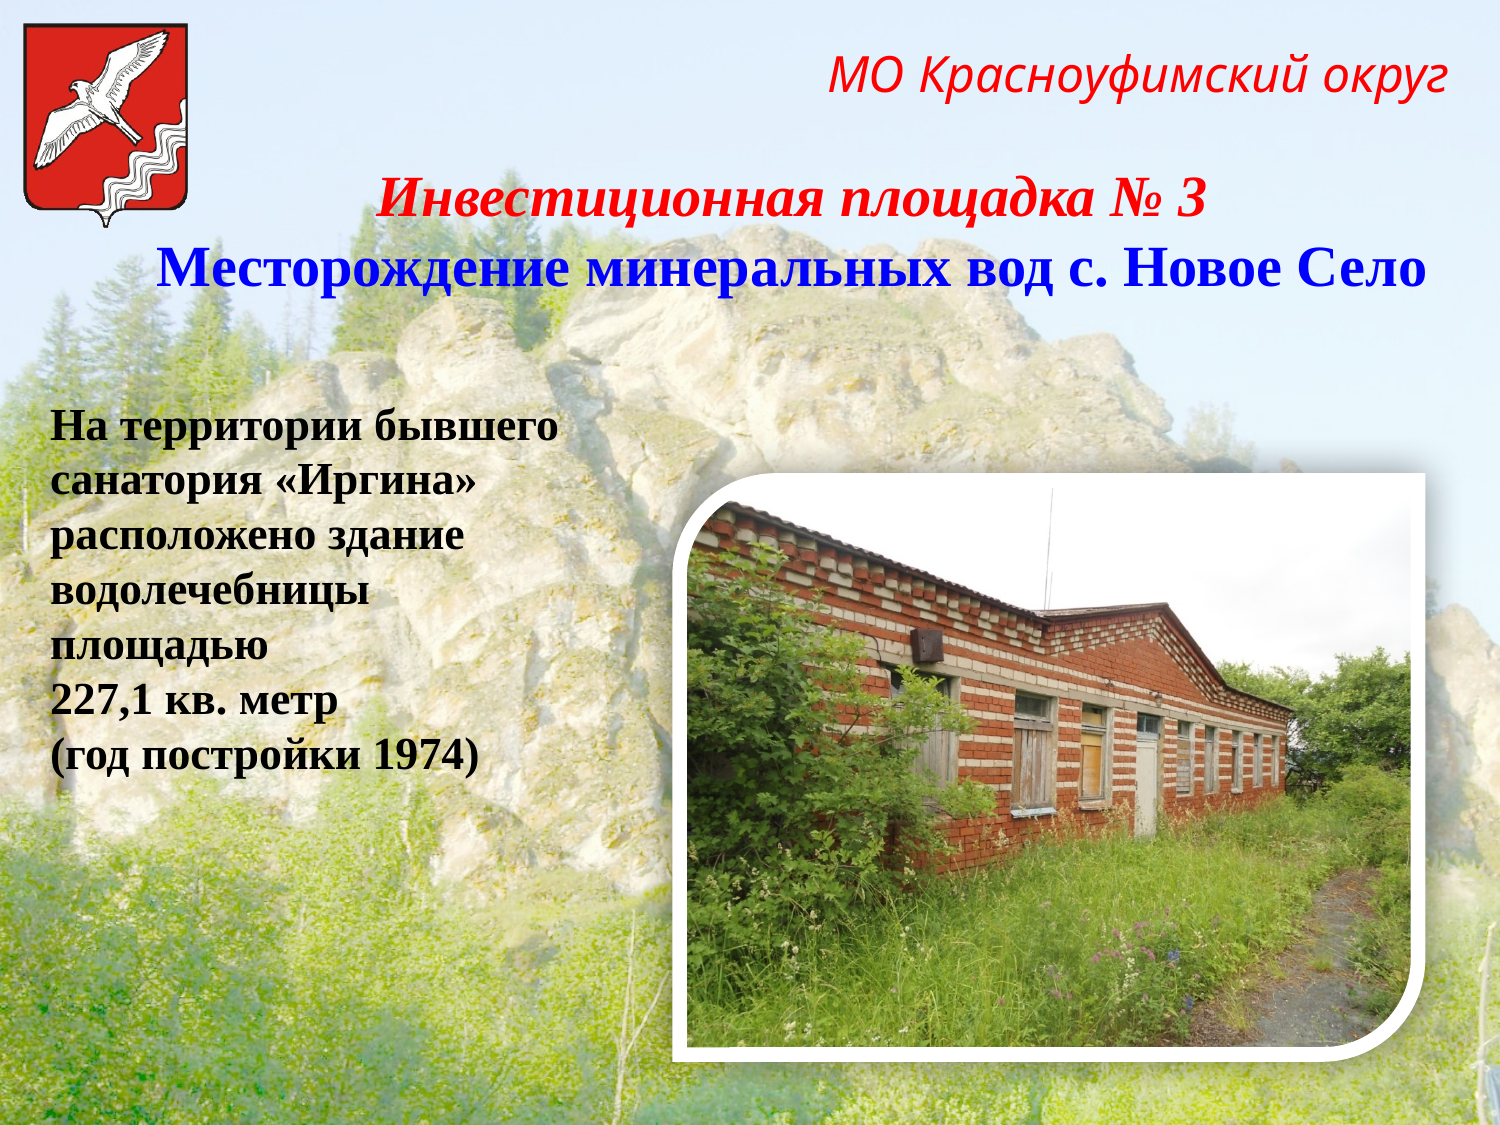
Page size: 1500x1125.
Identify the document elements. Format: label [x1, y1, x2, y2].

picture [0, 0, 1500, 1125]
list [679, 480, 1419, 1055]
